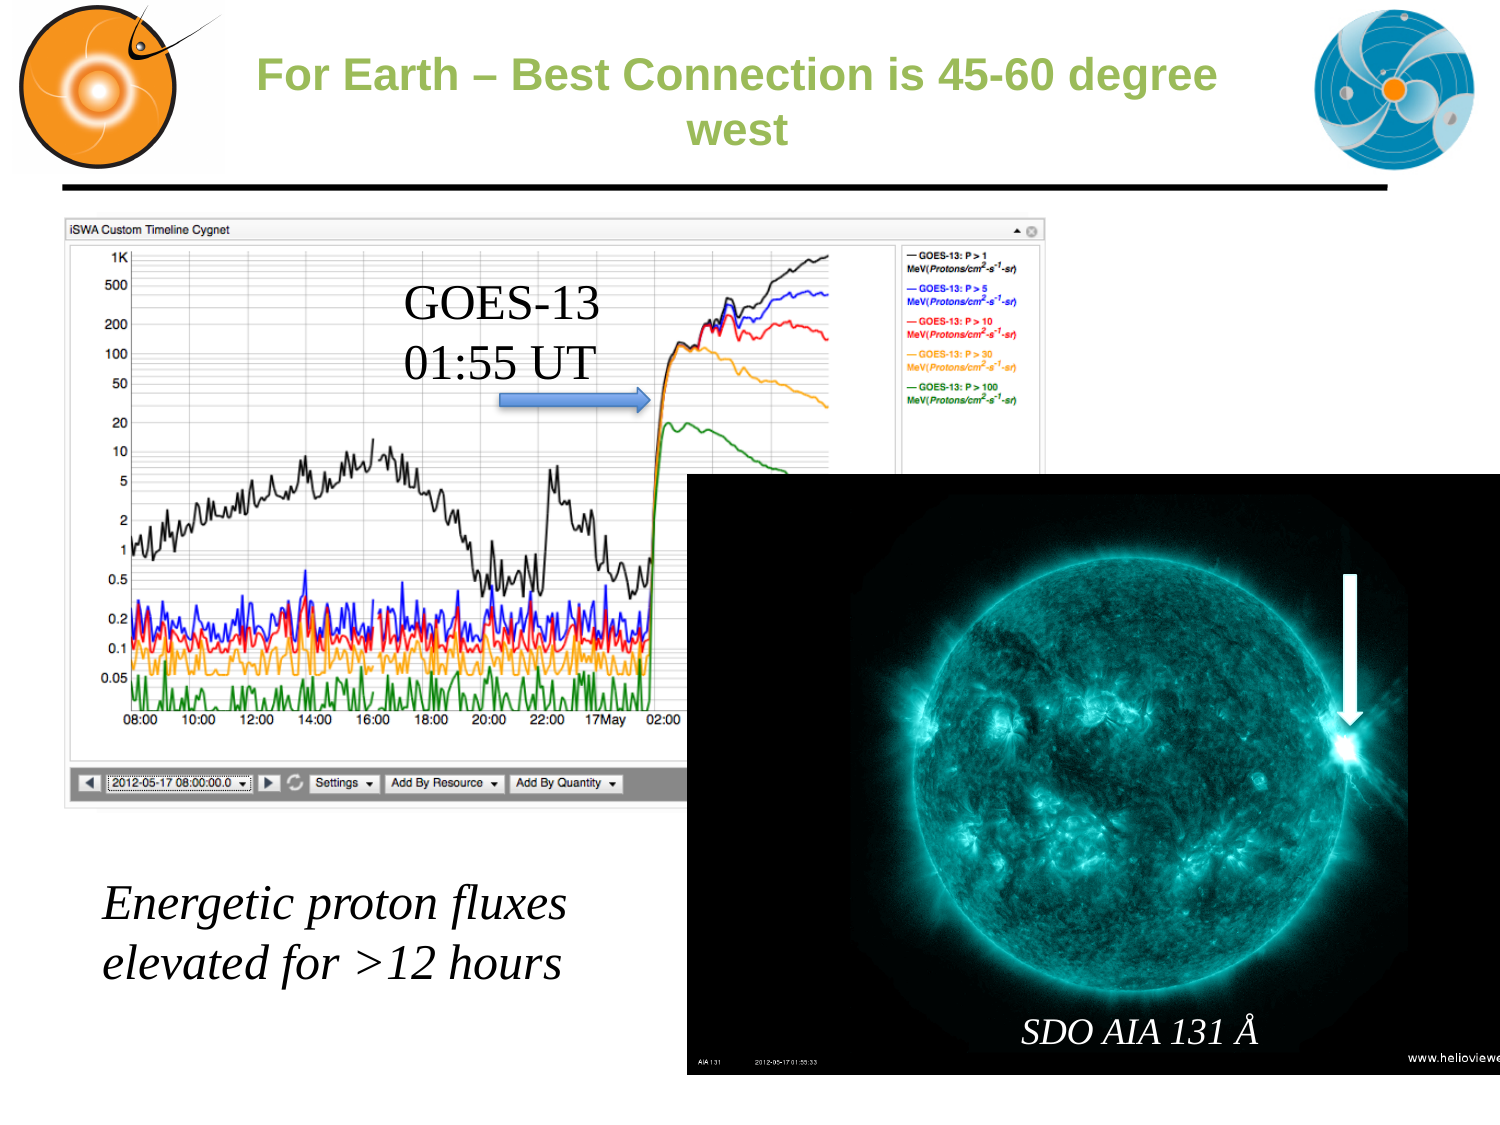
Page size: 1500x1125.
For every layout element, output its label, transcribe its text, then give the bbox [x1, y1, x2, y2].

picture [62, 212, 1500, 1076]
picture [12, 0, 225, 174]
picture [1312, 9, 1479, 176]
text_box Energetic proton fluxes elevated for >12 hours [87, 862, 663, 998]
text_box For Earth – Best Connection is 45-60 degree west [237, 0, 1238, 200]
